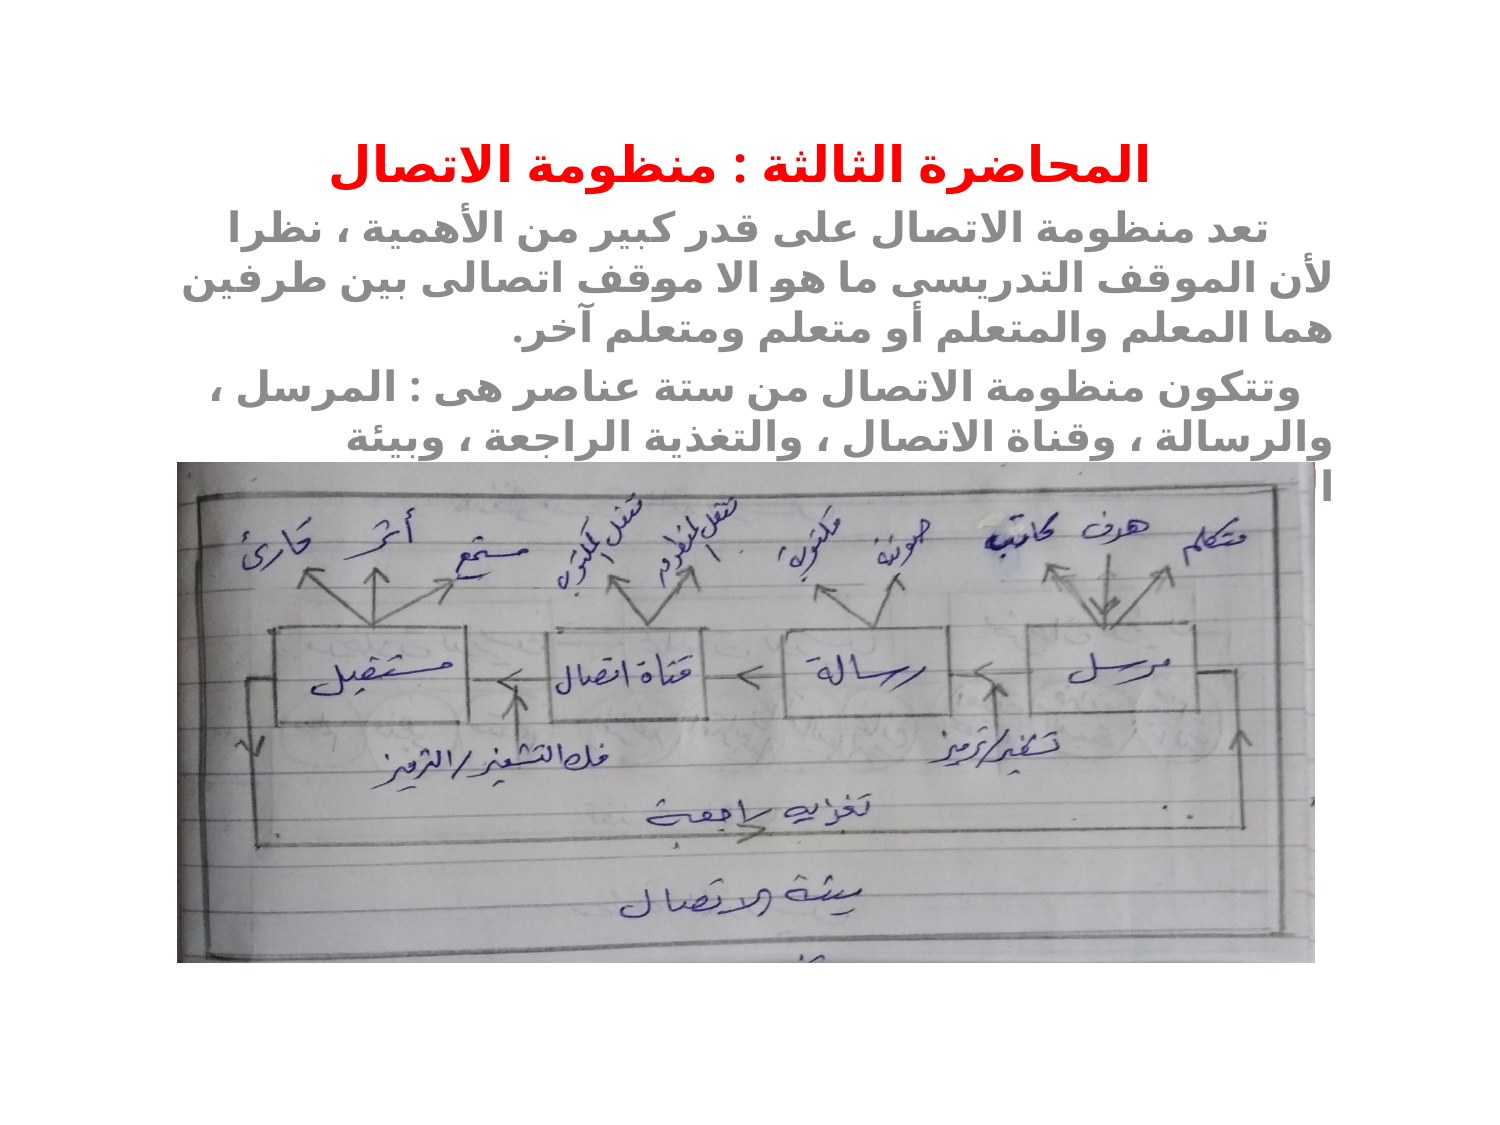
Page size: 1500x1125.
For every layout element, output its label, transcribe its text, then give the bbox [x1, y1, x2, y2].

picture [176, 462, 1315, 963]
subtitle المحاضرة الثالثة : منظومة الاتصال تعد منظومة الاتصال على قدر كبير من الأهمية ، نظرا لأن الموقف التدريسى ما هو الا موقف اتصالى بين طرفين هما المعلم والمتعلم أو متعلم ومتعلم آخر. وتتكون منظومة الاتصال من ستة عناصر هى : المرسل ، والرسالة ، وقناة الاتصال ، والتغذية الراجعة ، وبيئة الاتصال ، وهو ما يوضحه الرسم التخطيطى الآتى : [150, 125, 1350, 988]
